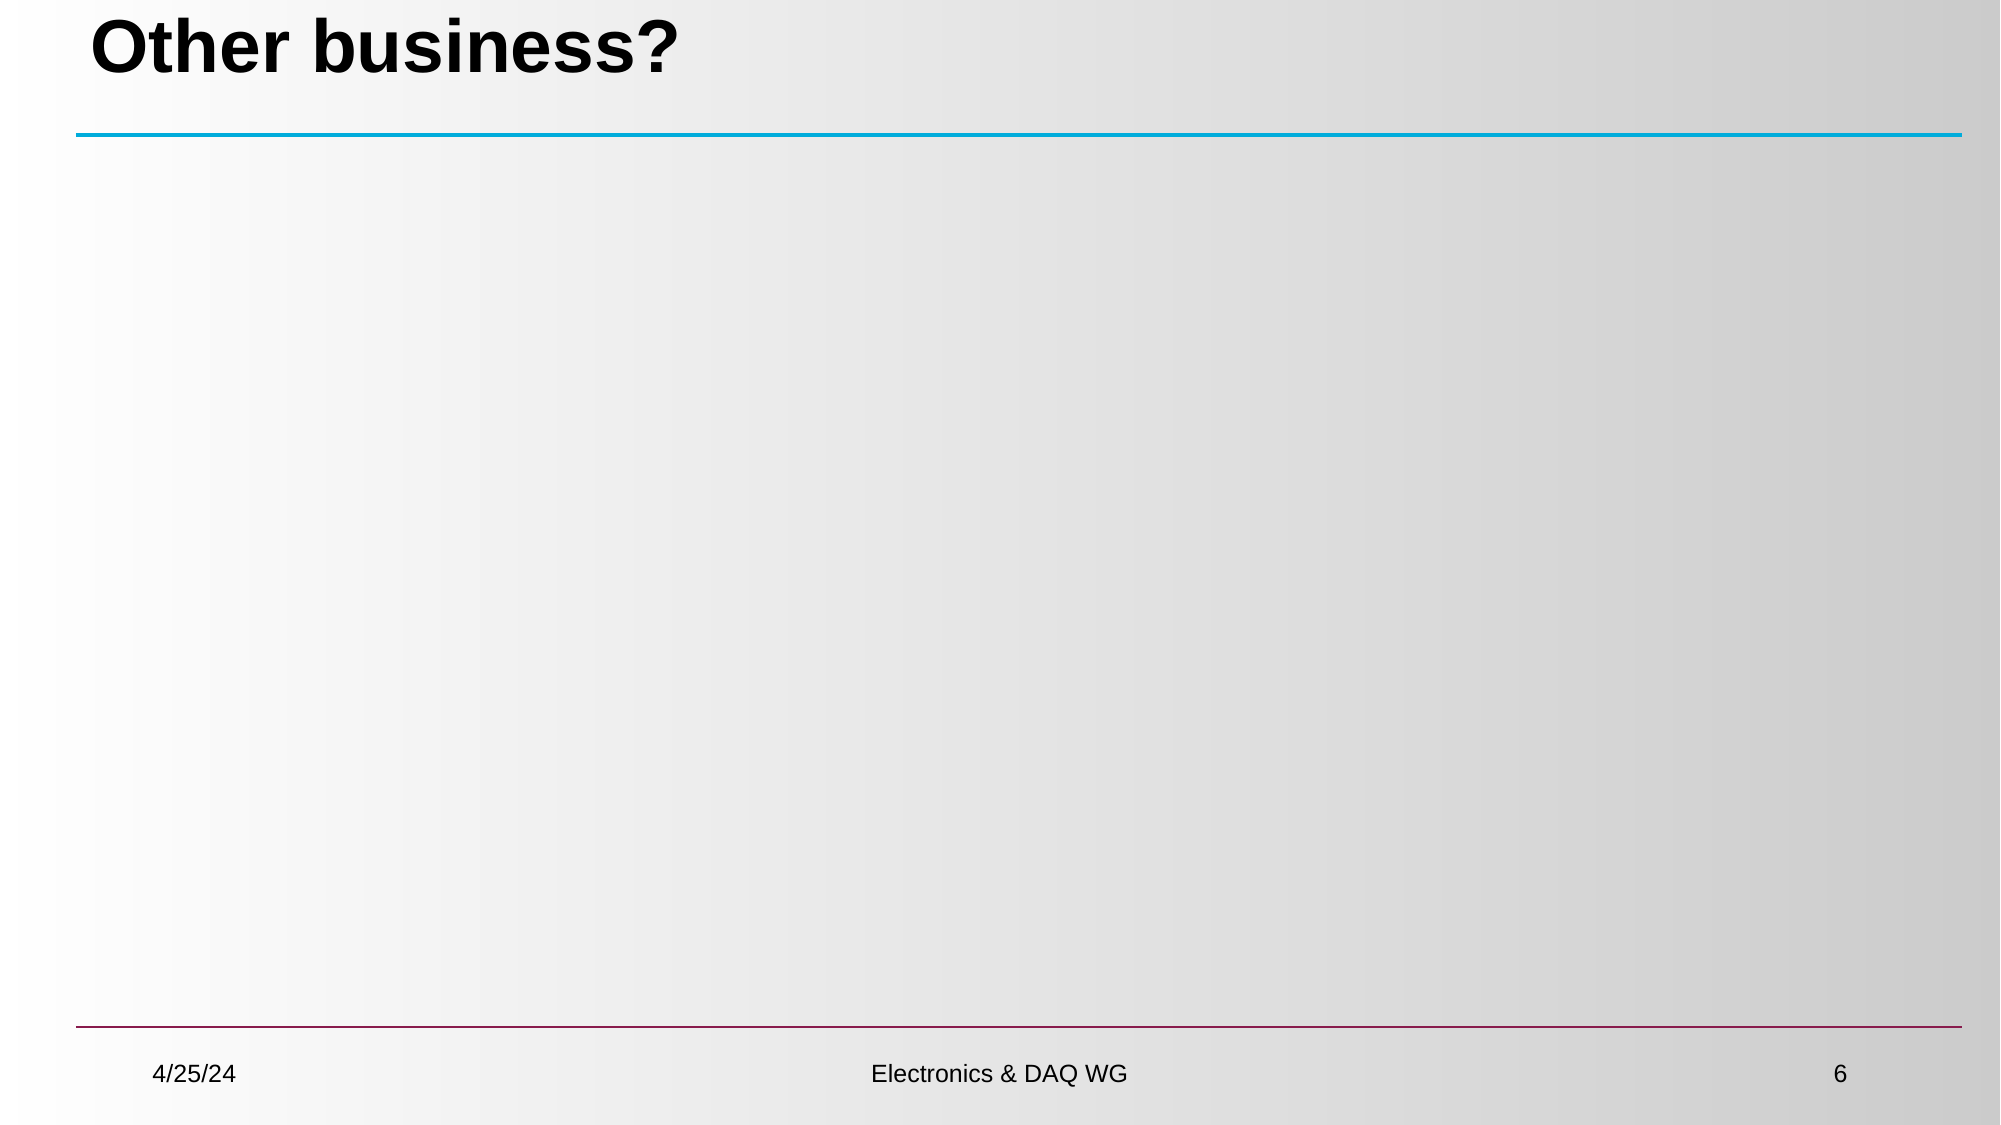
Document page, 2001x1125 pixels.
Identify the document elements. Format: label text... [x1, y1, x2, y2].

title Other business? [75, 0, 1963, 134]
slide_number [137, 1042, 588, 1103]
footer Electronics & DAQ WG [662, 1042, 1338, 1103]
slide_number 6 [1412, 1042, 1863, 1103]
